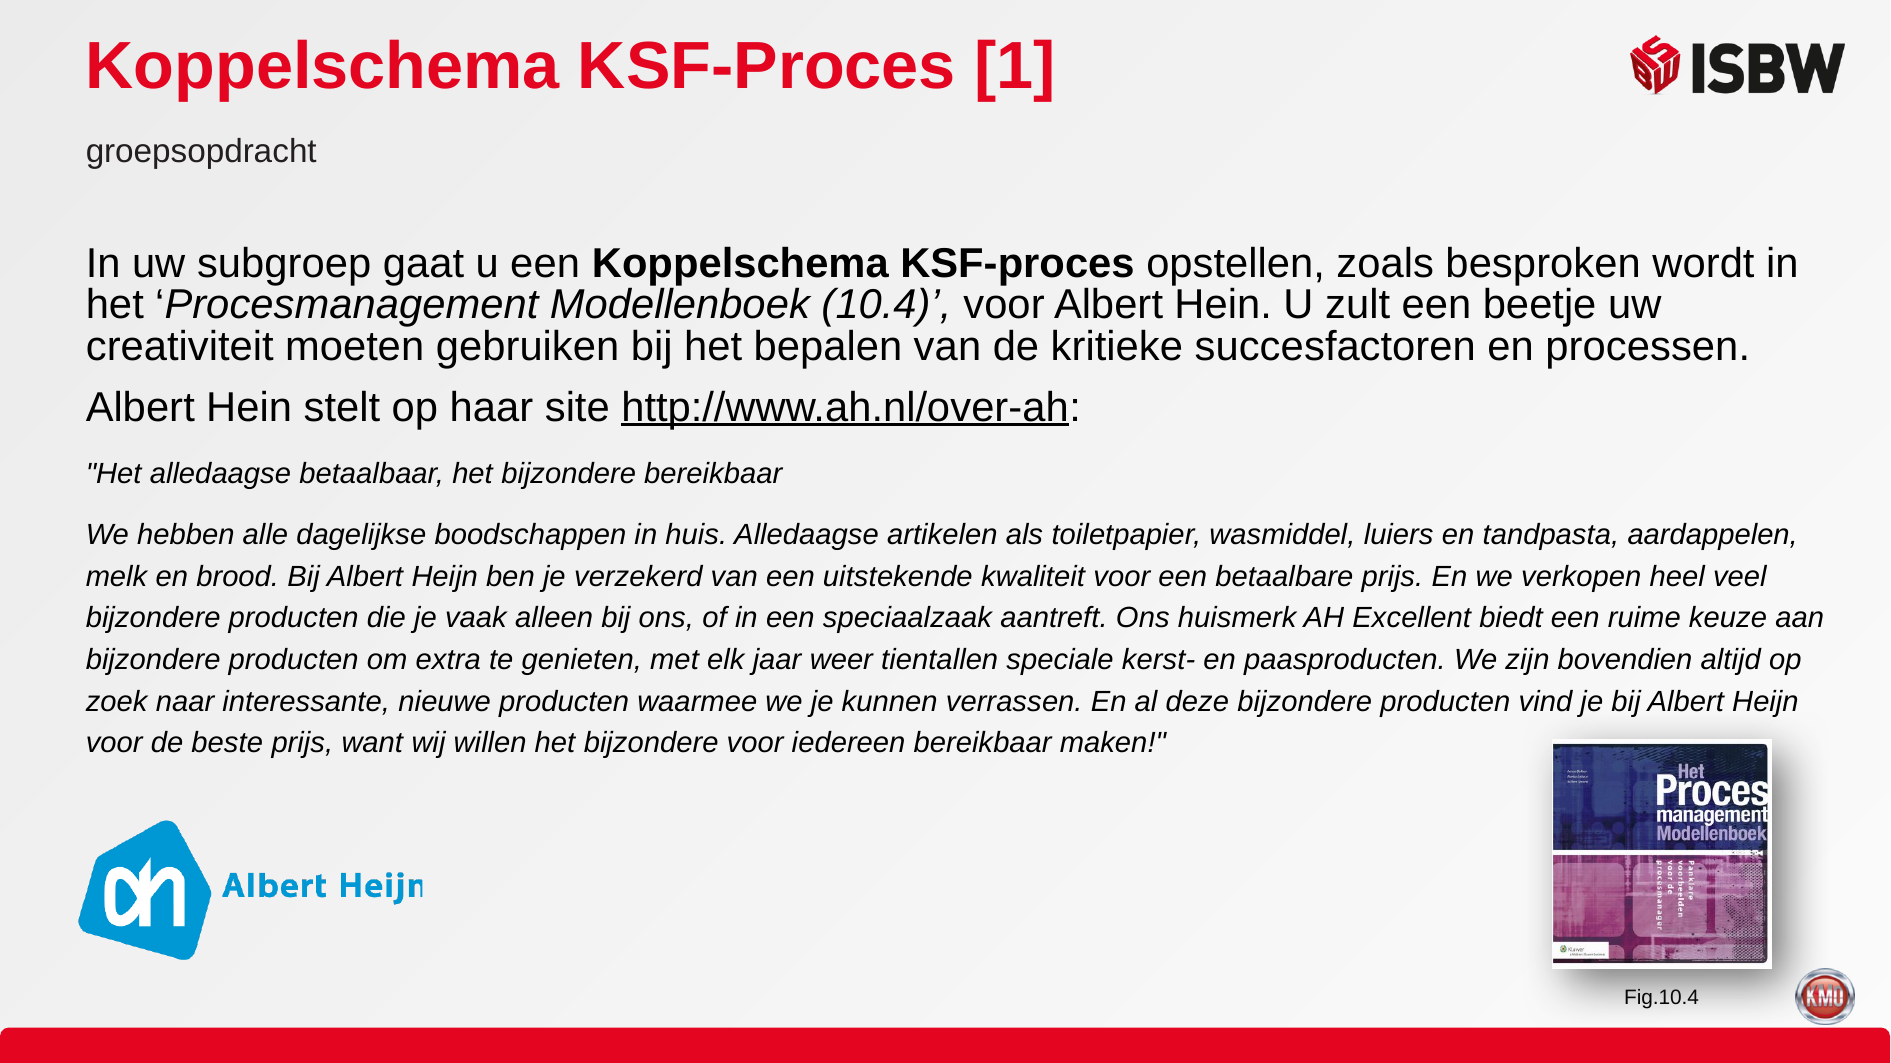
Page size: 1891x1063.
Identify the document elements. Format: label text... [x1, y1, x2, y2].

picture [70, 804, 423, 969]
title Koppelschema KSF-Proces [1] groepsopdracht [70, 23, 1583, 178]
picture [1551, 739, 1772, 969]
list In uw subgroep gaat u een Koppelschema KSF-proces opstellen, zoals besproken wordt in het ‘Procesmanagement Modellenboek (10.4)’, voor Albert Hein. U zult een beetje uw creativiteit moeten gebruiken bij het bepalen van de kritieke succesfactoren en processen. Albert Hein stelt op haar site http://www.ah.nl/over-ah: "Het alledaagse betaalbaar, het bijzondere bereikbaar We hebben alle dagelijkse boodschappen in huis. Alledaagse artikelen als toiletpapier, wasmiddel, luiers en tandpasta, aardappelen, melk en brood. Bij Albert Heijn ben je verzekerd van een uitstekende kwaliteit voor een betaalbare prijs. En we verkopen heel veel bijzondere producten die je vaak alleen bij ons, of in een speciaalzaak aantreft. Ons huismerk AH Excellent biedt een ruime keuze aan bijzondere producten om extra te genieten, met elk jaar weer tientallen speciale kerst- en paasproducten. We zijn bovendien altijd op zoek naar interessante, nieuwe producten waarmee we je kunnen verrassen. En al deze bijzondere producten vind je bij Albert Heijn voor de beste prijs, want wij willen het bijzondere voor iedereen bereikbaar maken!" [70, 236, 1845, 993]
picture [1795, 968, 1855, 1025]
picture [1630, 35, 1845, 95]
